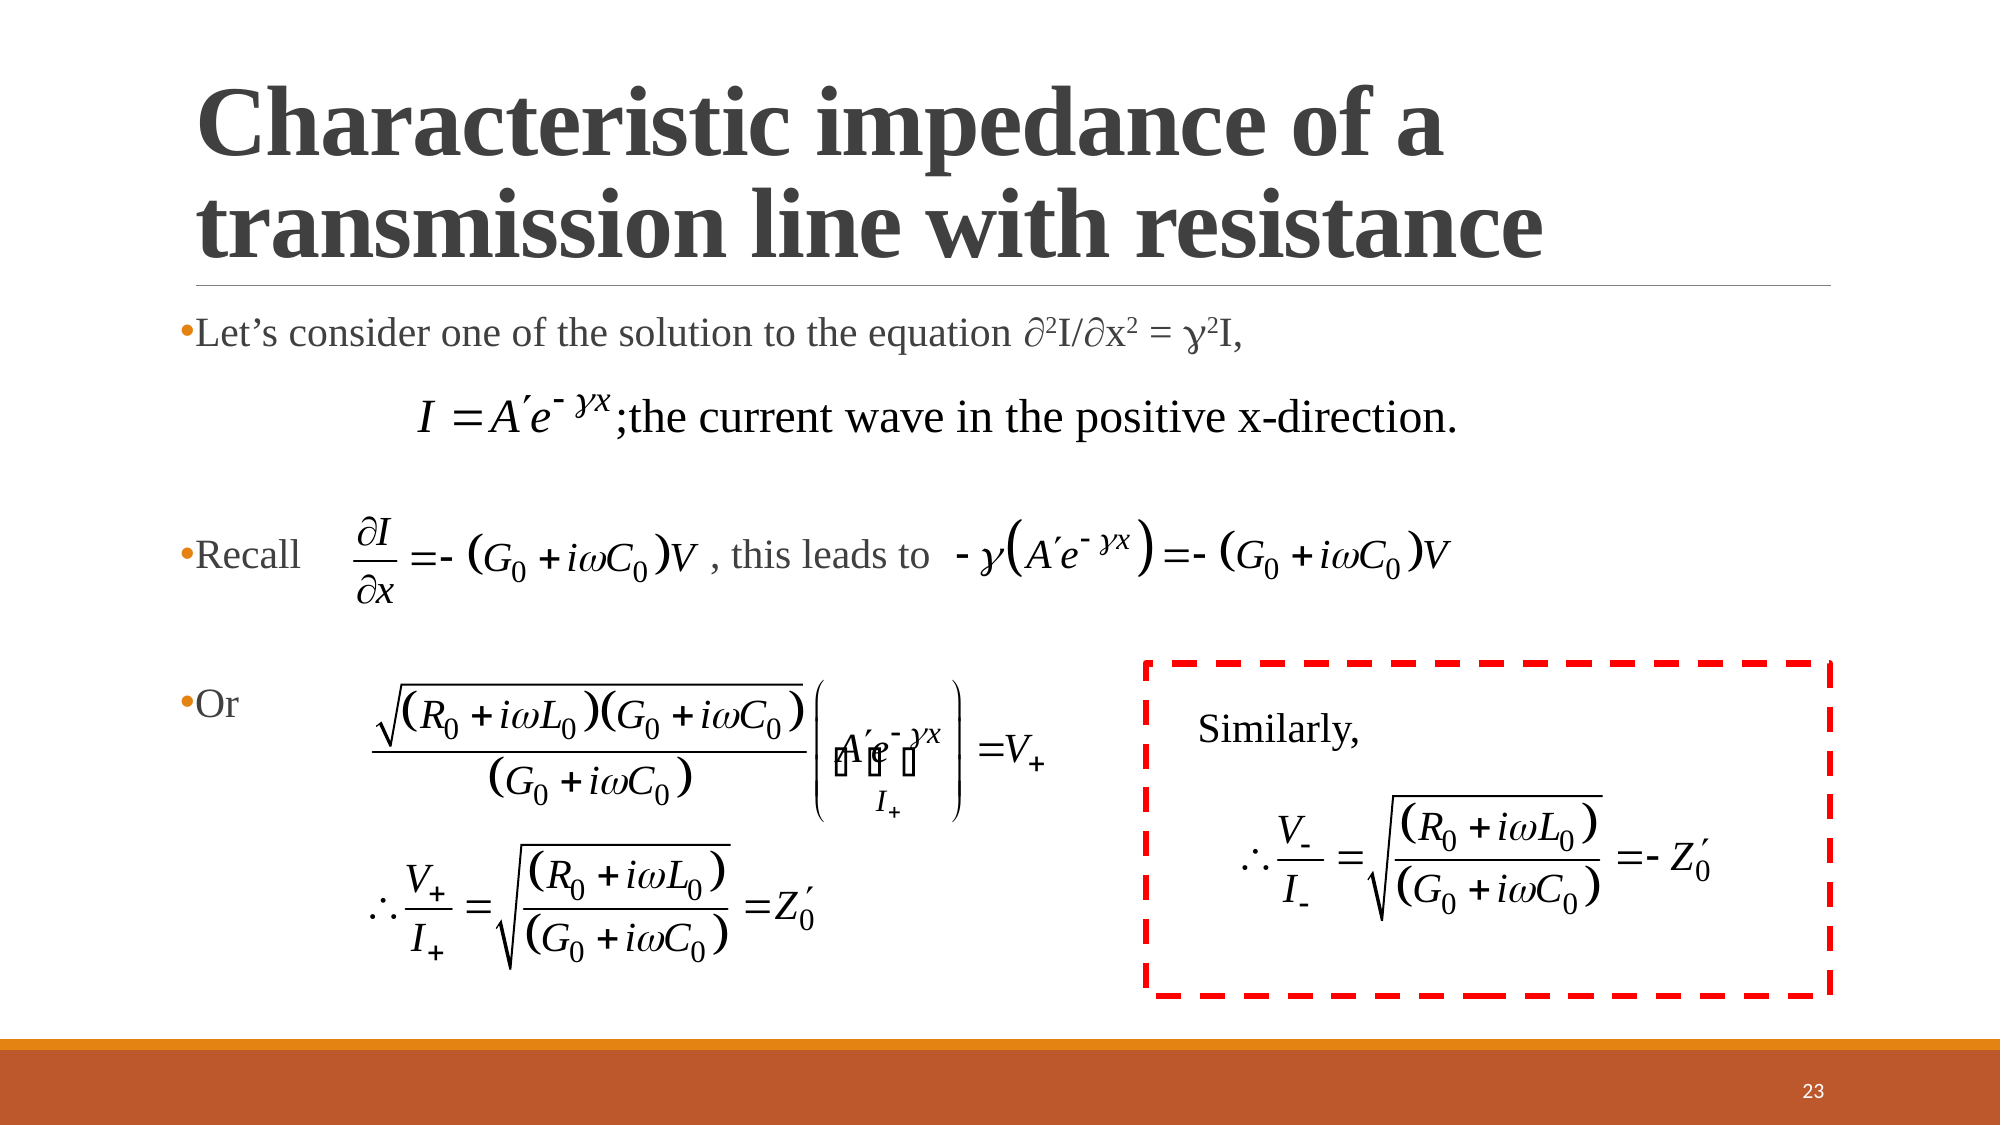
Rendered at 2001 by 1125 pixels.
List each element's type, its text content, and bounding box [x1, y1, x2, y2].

slide_number 23 [1624, 1059, 1840, 1120]
text_box [1145, 662, 1831, 997]
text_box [1237, 787, 1719, 930]
title Characteristic impedance of a transmission line with resistance [180, 47, 1830, 285]
list Let’s consider one of the solution to the equation 2I/x2 = 2I, Recall , this leads to Or [180, 302, 1830, 963]
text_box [365, 672, 1053, 978]
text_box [948, 512, 1461, 604]
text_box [346, 505, 710, 613]
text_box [408, 372, 1481, 454]
